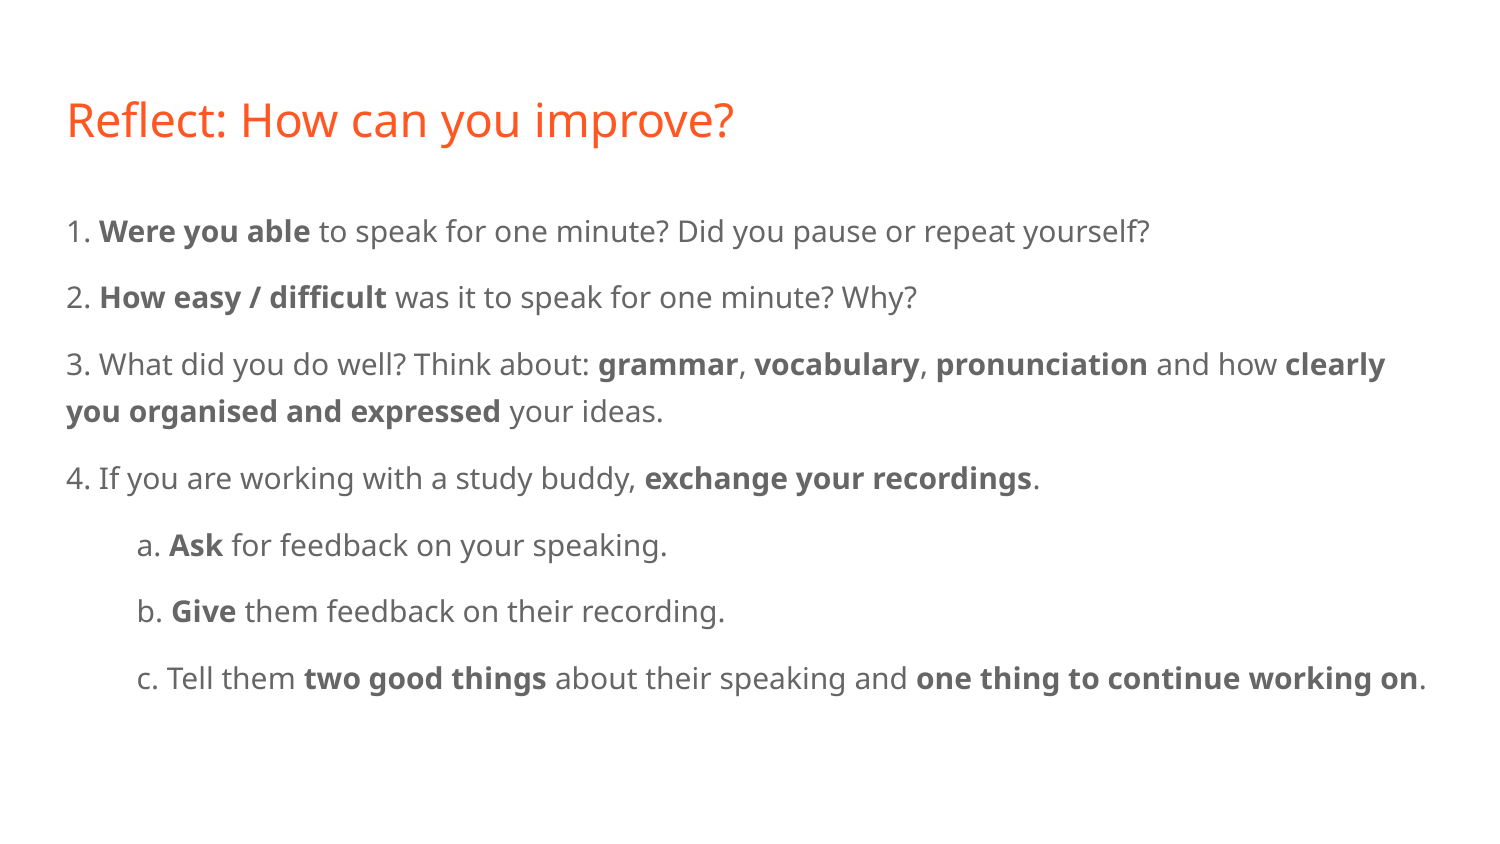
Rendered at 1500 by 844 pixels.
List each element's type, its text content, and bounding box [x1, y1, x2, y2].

list 1. Were you able to speak for one minute? Did you pause or repeat yourself? 2. How easy / difficult was it to speak for one minute? Why? 3. What did you do well? Think about: grammar, vocabulary, pronunciation and how clearly you organised and expressed your ideas. 4. If you are working with a study buddy, exchange your recordings. a. Ask for feedback on your speaking. b. Give them feedback on their recording. c. Tell them two good things about their speaking and one thing to continue working on. [51, 189, 1449, 750]
title Reflect: How can you improve? [51, 72, 1449, 167]
